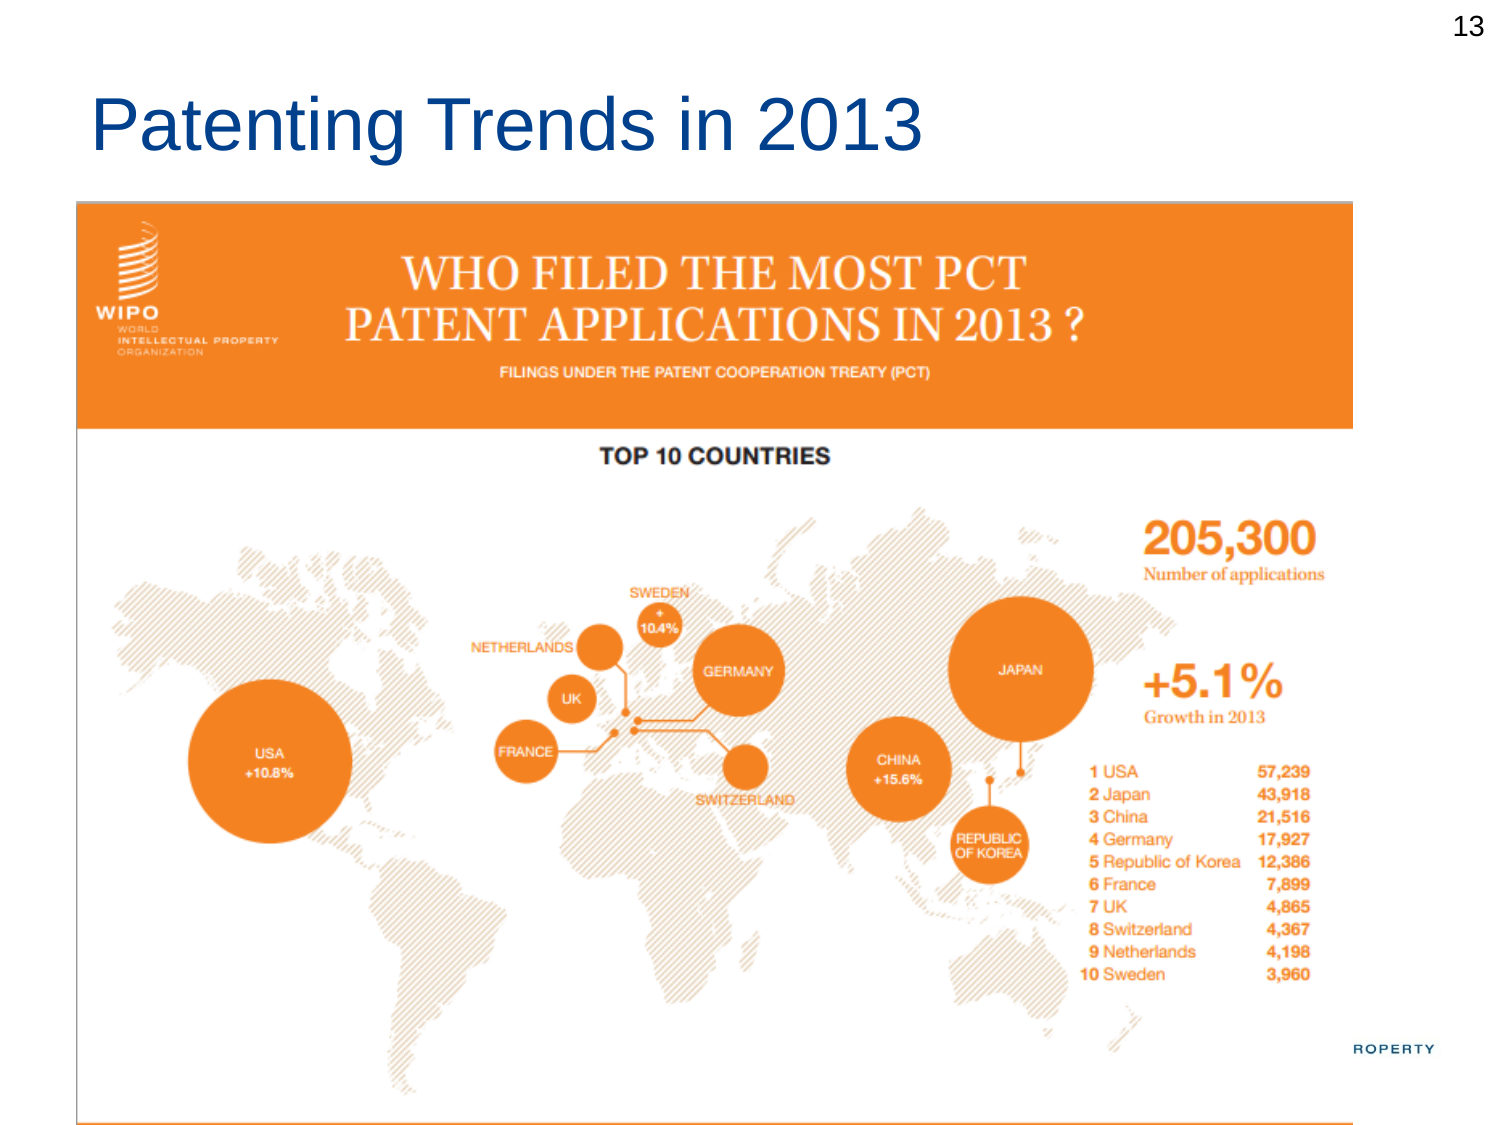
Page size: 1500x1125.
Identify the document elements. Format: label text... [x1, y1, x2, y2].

picture [0, 0, 1500, 1125]
slide_number 13 [1149, 0, 1500, 79]
title Patenting Trends in 2013 [75, 45, 1425, 197]
